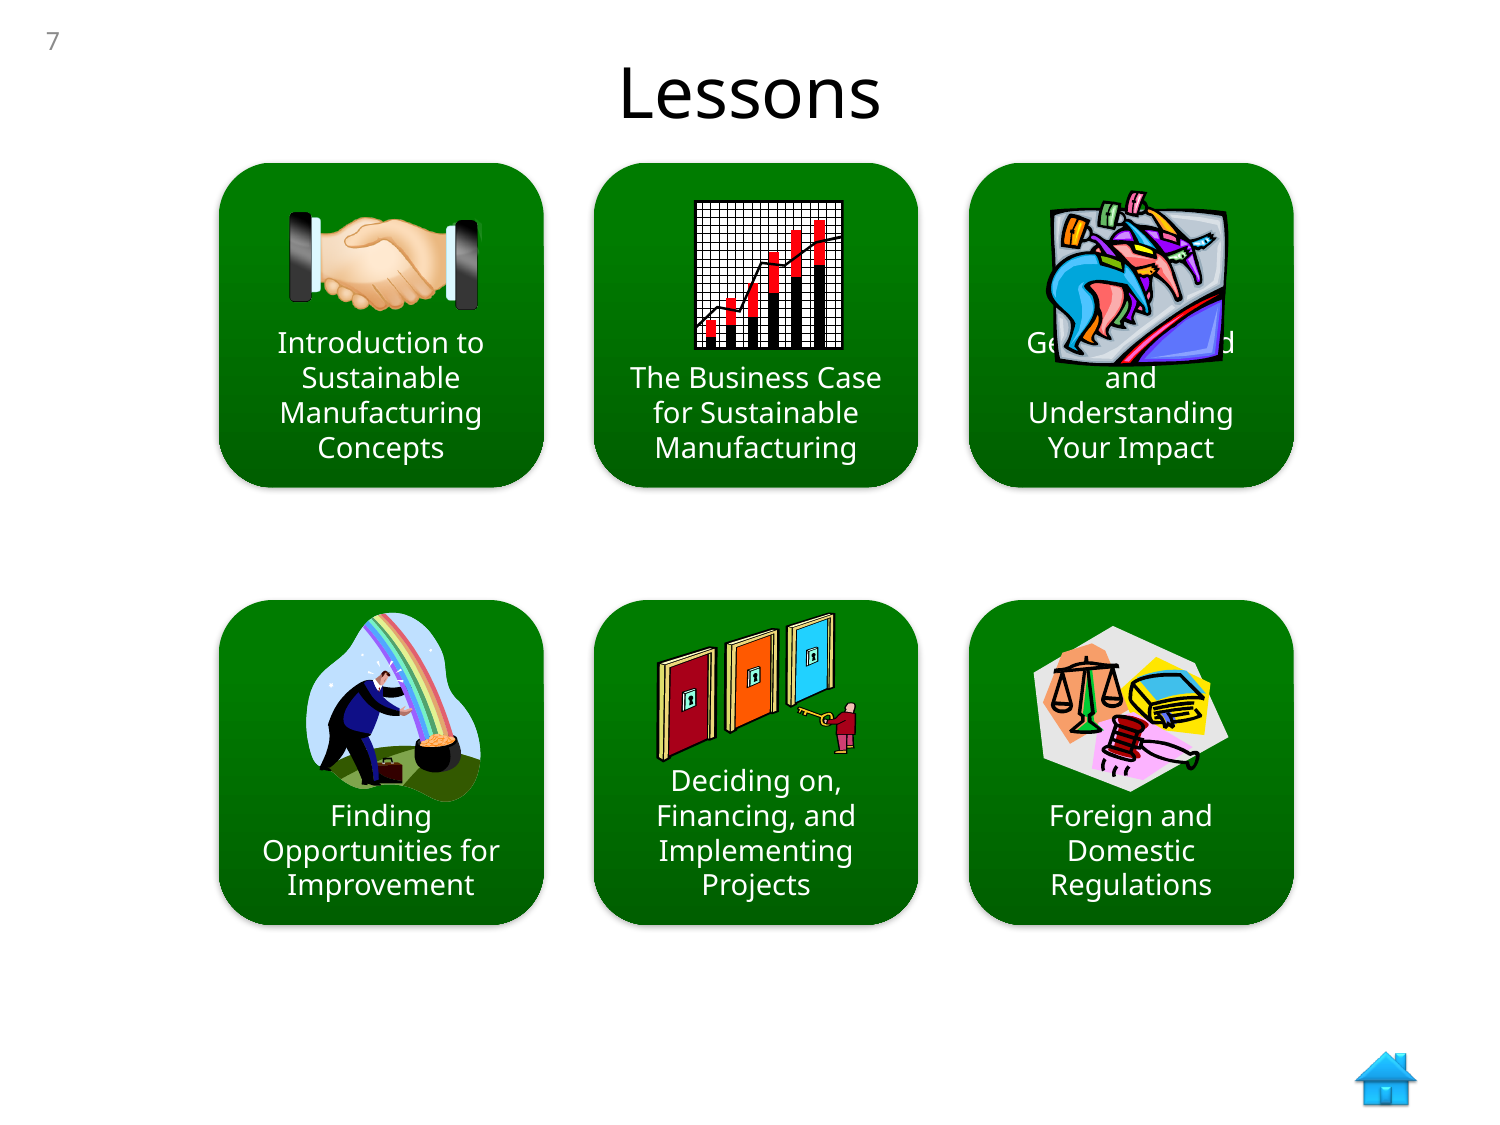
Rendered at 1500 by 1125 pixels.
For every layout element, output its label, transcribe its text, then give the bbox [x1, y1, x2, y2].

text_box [218, 599, 544, 926]
title Lessons [75, 24, 1425, 155]
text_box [968, 599, 1294, 926]
slide_number 7 [12, 12, 75, 73]
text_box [593, 599, 919, 926]
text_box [218, 162, 544, 488]
picture [1349, 1049, 1422, 1111]
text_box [968, 162, 1294, 488]
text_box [593, 162, 919, 488]
